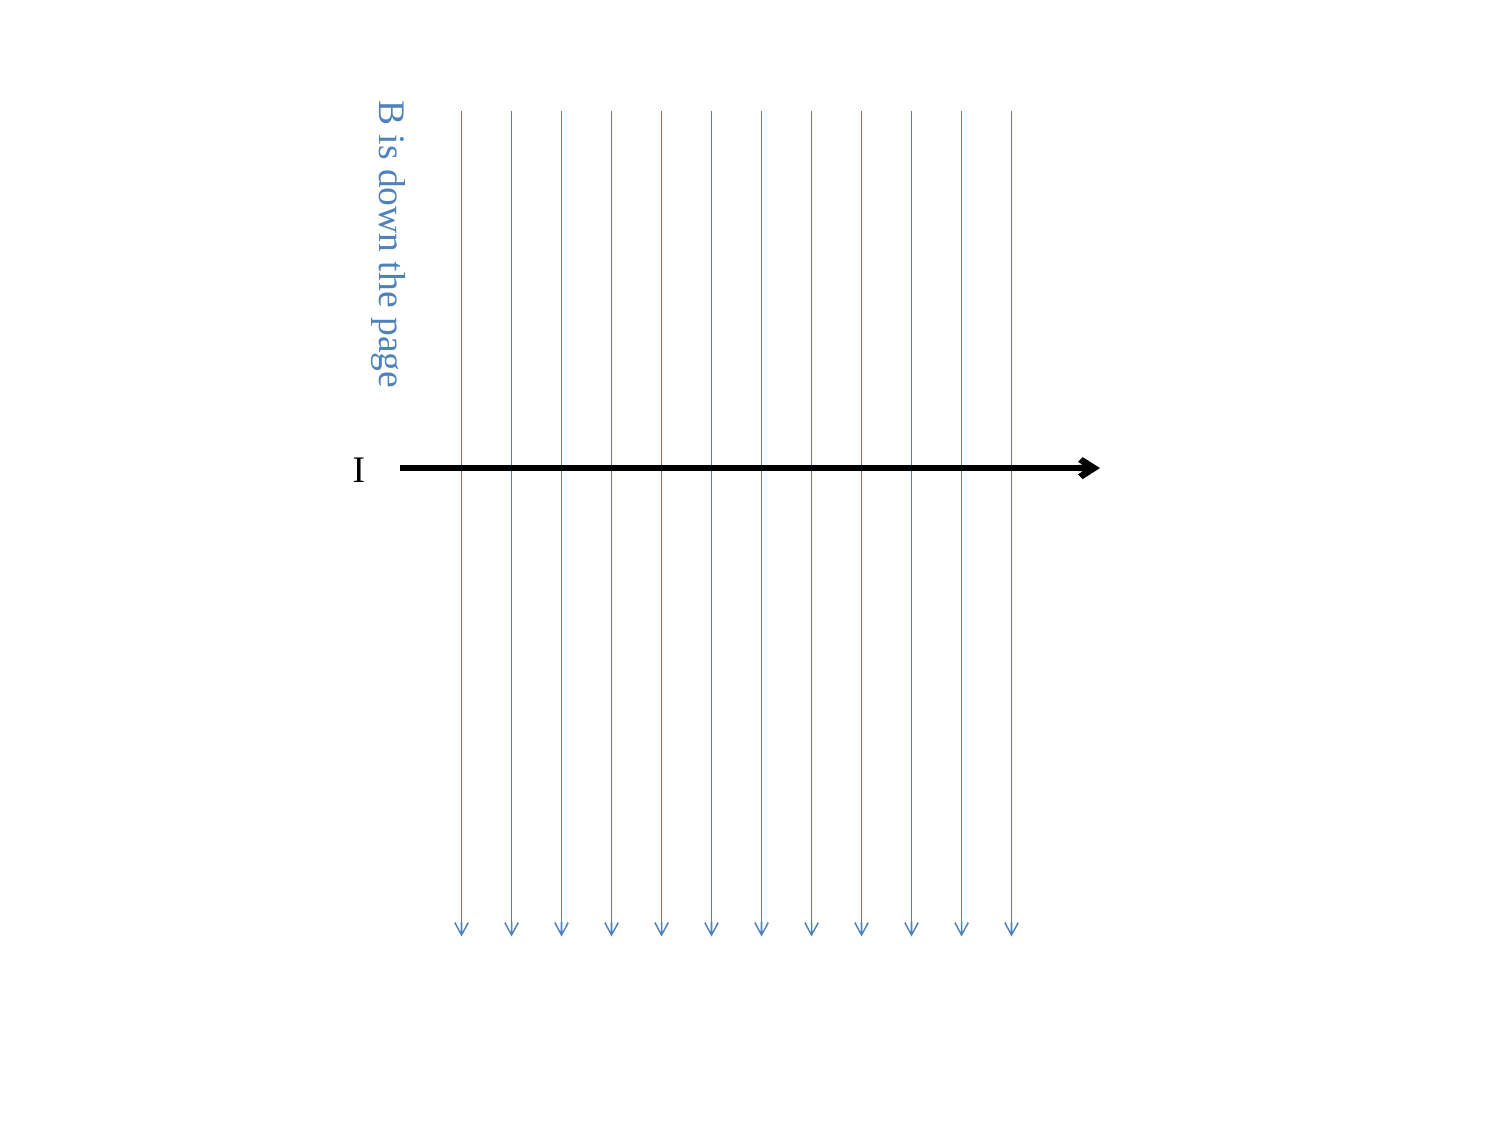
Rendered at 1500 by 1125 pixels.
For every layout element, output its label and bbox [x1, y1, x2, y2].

text_box [261, 185, 1114, 835]
text_box [337, 437, 1101, 499]
